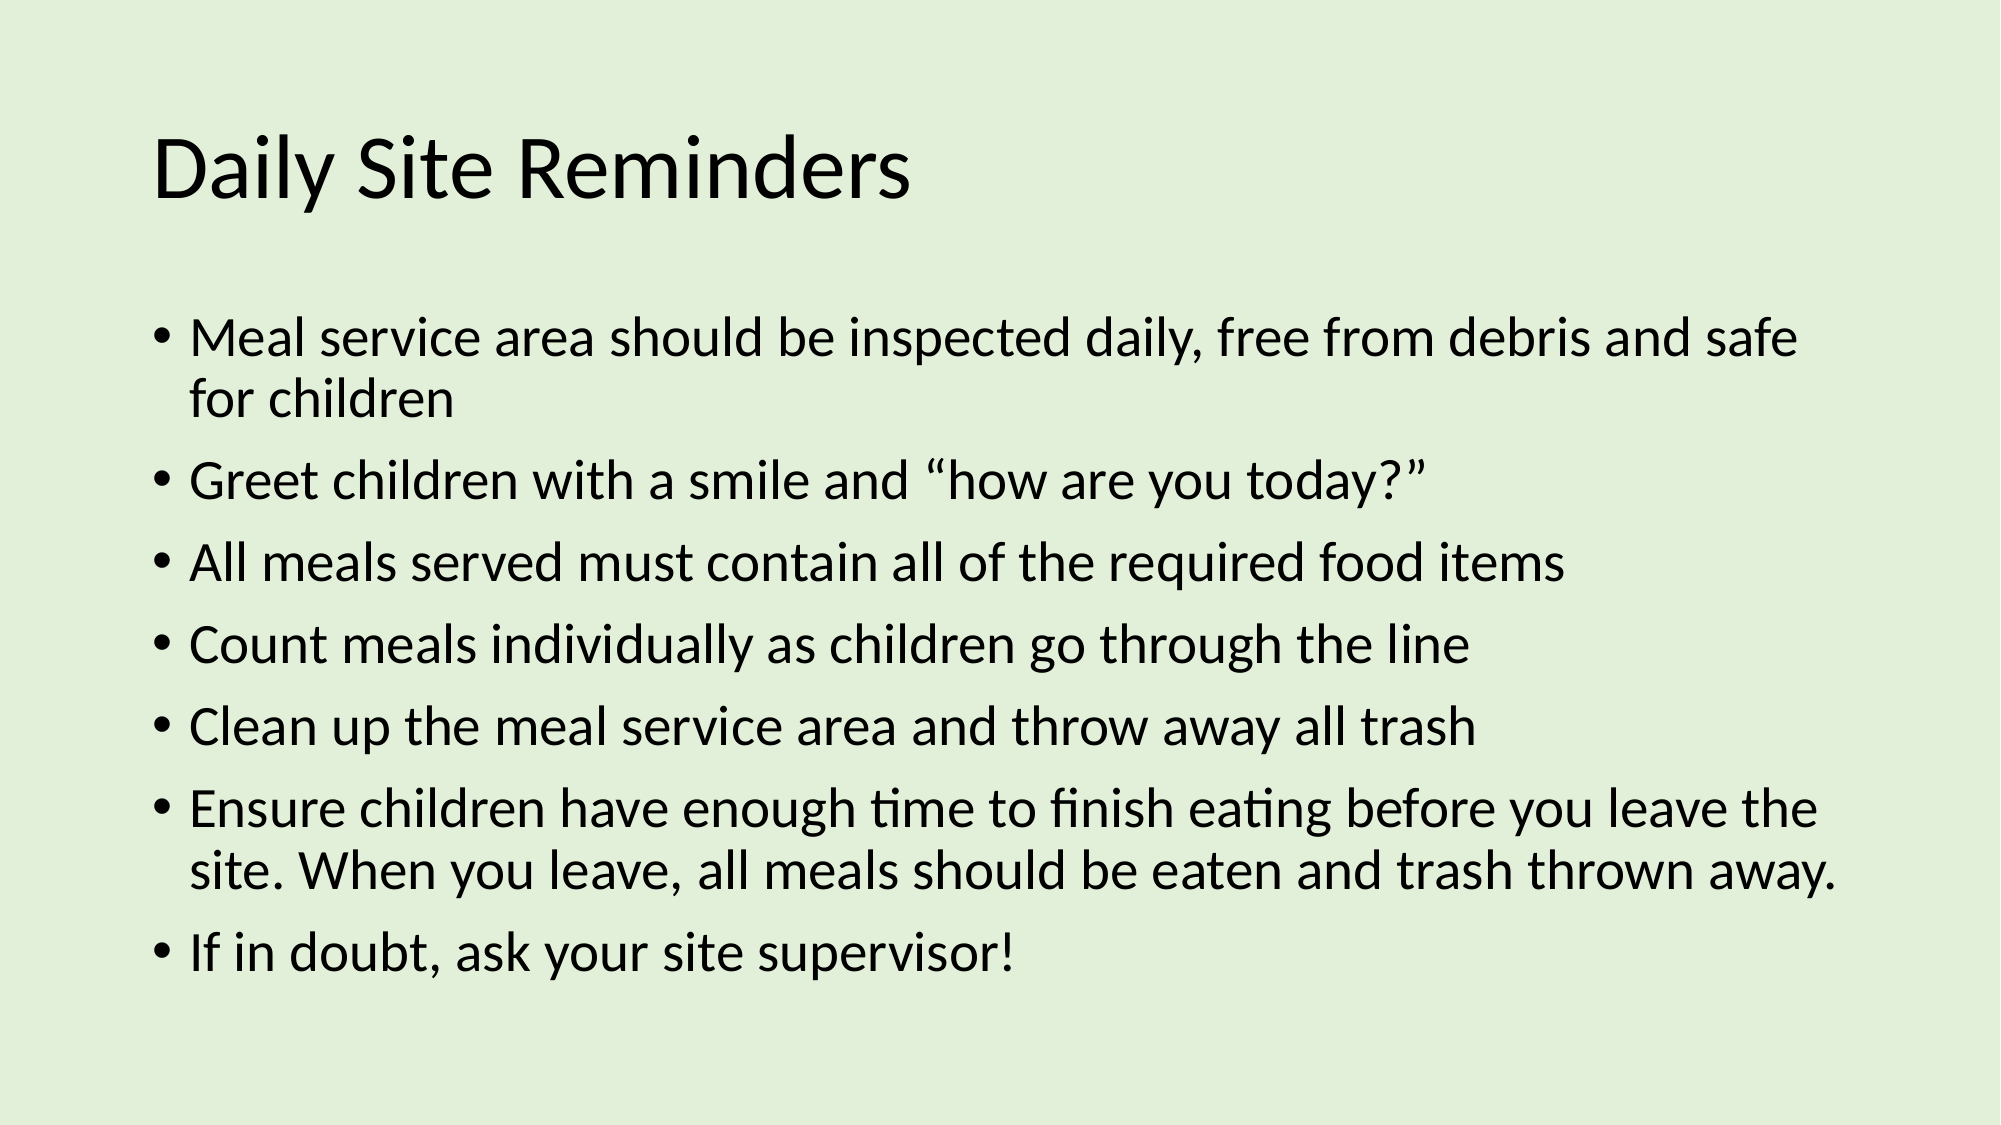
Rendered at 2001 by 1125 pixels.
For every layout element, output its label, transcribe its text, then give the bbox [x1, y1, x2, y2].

list Meal service area should be inspected daily, free from debris and safe for children Greet children with a smile and “how are you today?” All meals served must contain all of the required food items Count meals individually as children go through the line Clean up the meal service area and throw away all trash Ensure children have enough time to finish eating before you leave the site. When you leave, all meals should be eaten and trash thrown away. If in doubt, ask your site supervisor! [137, 299, 1863, 1014]
title Daily Site Reminders [137, 59, 1863, 278]
